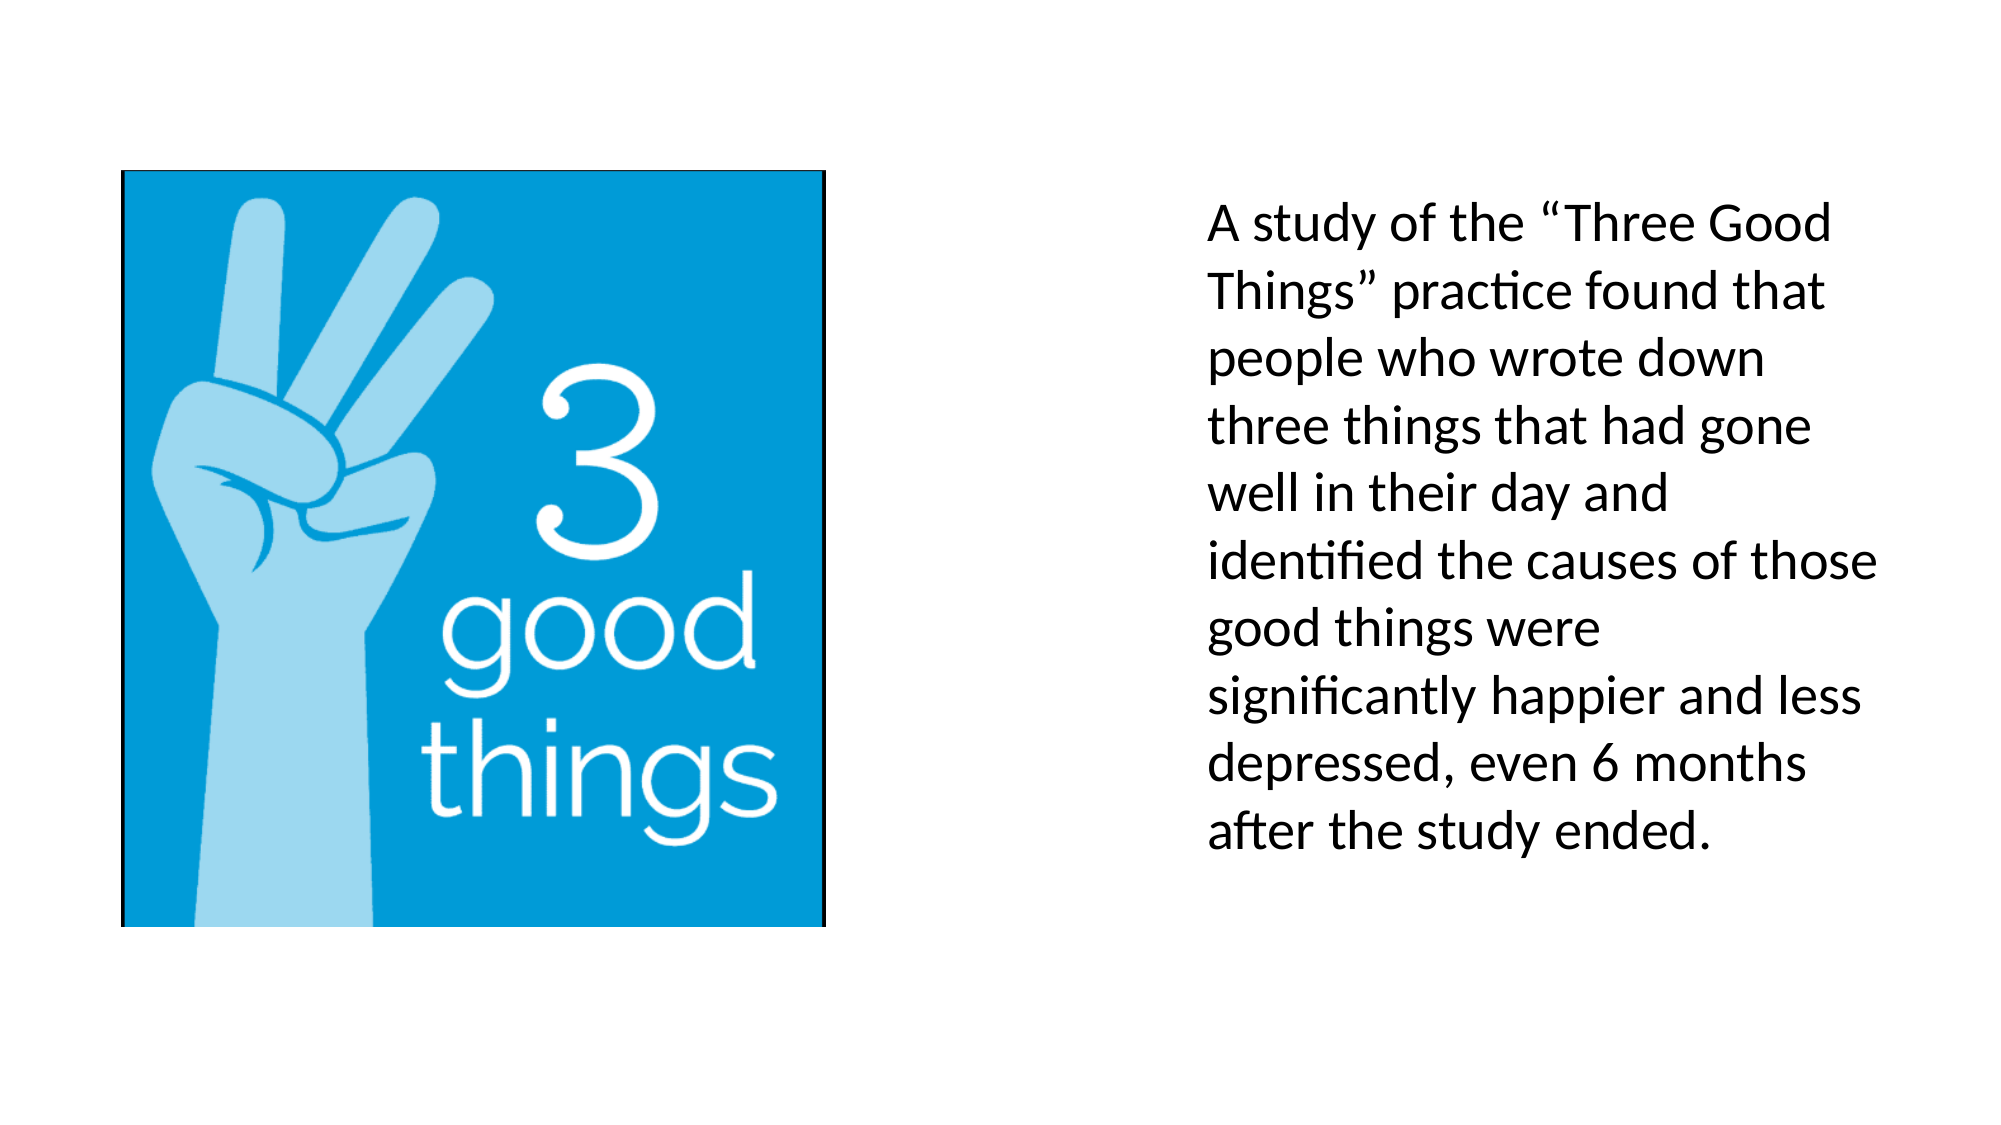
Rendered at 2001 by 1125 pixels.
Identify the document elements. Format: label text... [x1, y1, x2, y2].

picture [525, 597, 595, 670]
picture [546, 718, 556, 732]
picture [642, 745, 710, 846]
picture [572, 745, 631, 816]
picture [823, 170, 827, 927]
picture [473, 718, 531, 816]
picture [214, 198, 285, 396]
picture [422, 722, 461, 817]
picture [536, 363, 658, 560]
picture [284, 197, 439, 425]
picture [605, 597, 674, 670]
picture [443, 597, 510, 698]
text_box A study of the “Three Good Things” practice found that people who wrote down three things that had gone well in their day and identified the causes of those good things were significantly happier and less depressed, even 6 months after the study ended. [1192, 170, 1897, 927]
picture [152, 381, 436, 927]
picture [721, 745, 777, 817]
picture [546, 746, 556, 816]
picture [335, 277, 494, 468]
picture [684, 570, 755, 670]
